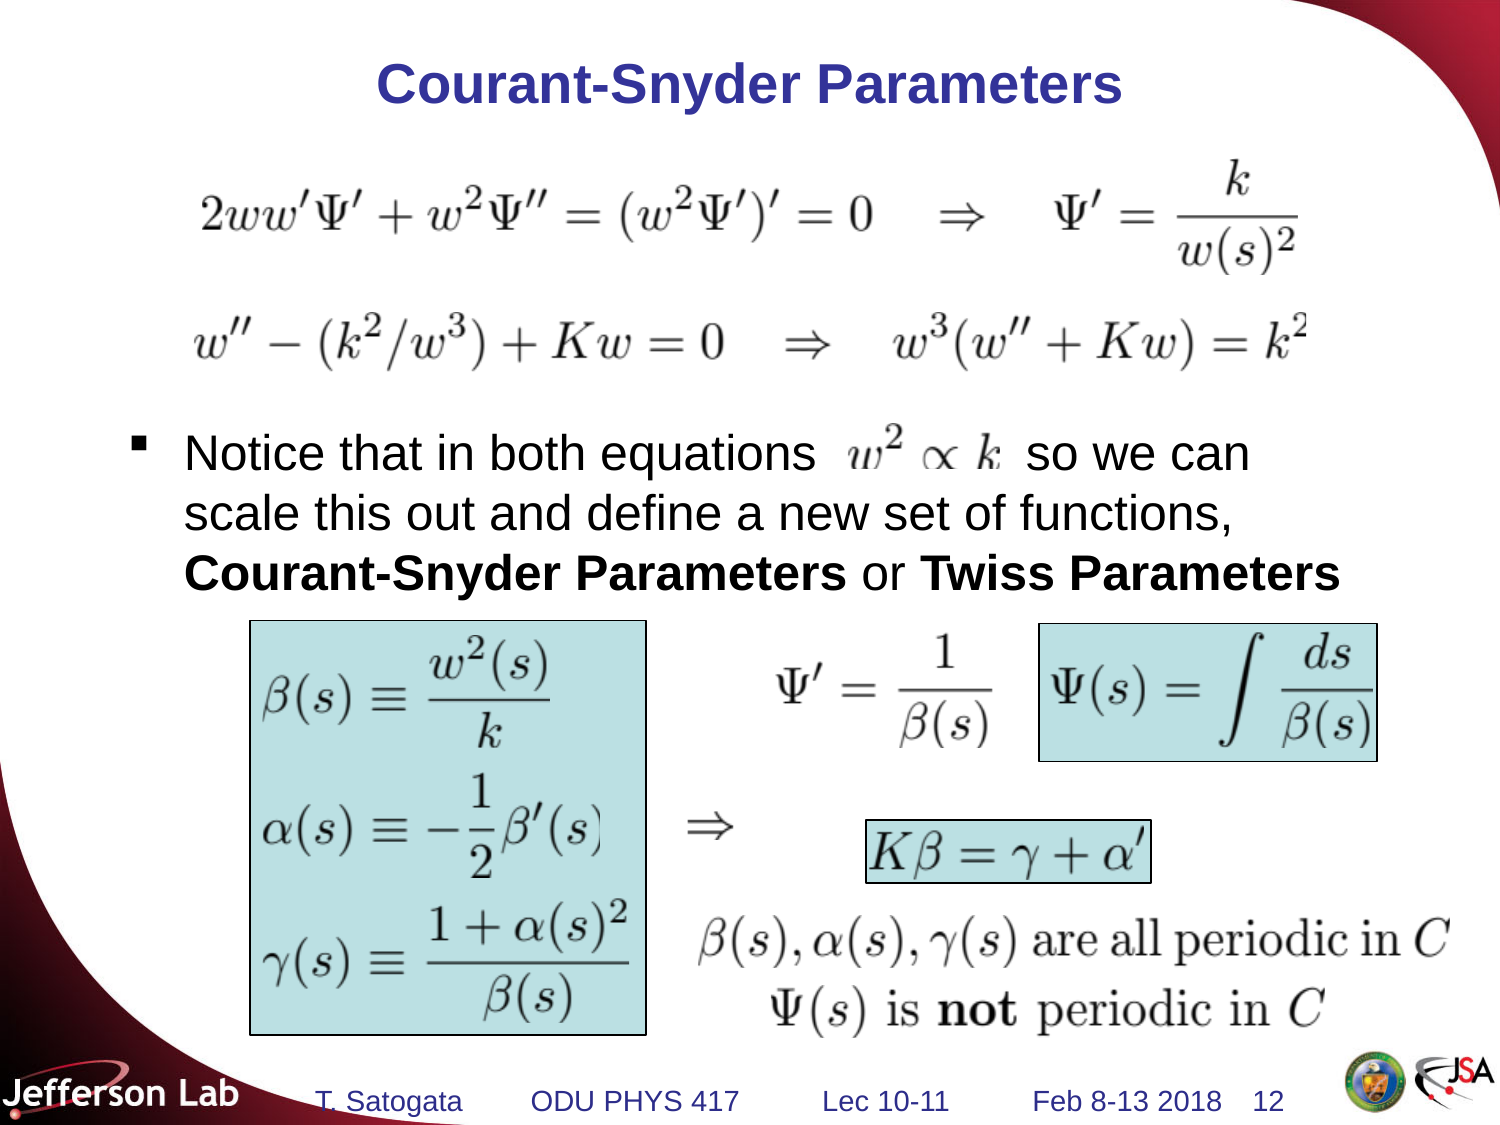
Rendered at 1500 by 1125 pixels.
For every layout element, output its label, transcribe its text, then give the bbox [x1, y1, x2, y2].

list Notice that in both equations so we can scale this out and define a new set of functions, Courant-Snyder Parameters or Twiss Parameters [112, 412, 1363, 1004]
text_box [1363, 623, 1378, 636]
title Courant-Snyder Parameters [112, 24, 1388, 138]
picture [0, 0, 1500, 1125]
text_box [1363, 750, 1378, 762]
text_box [249, 620, 647, 1035]
